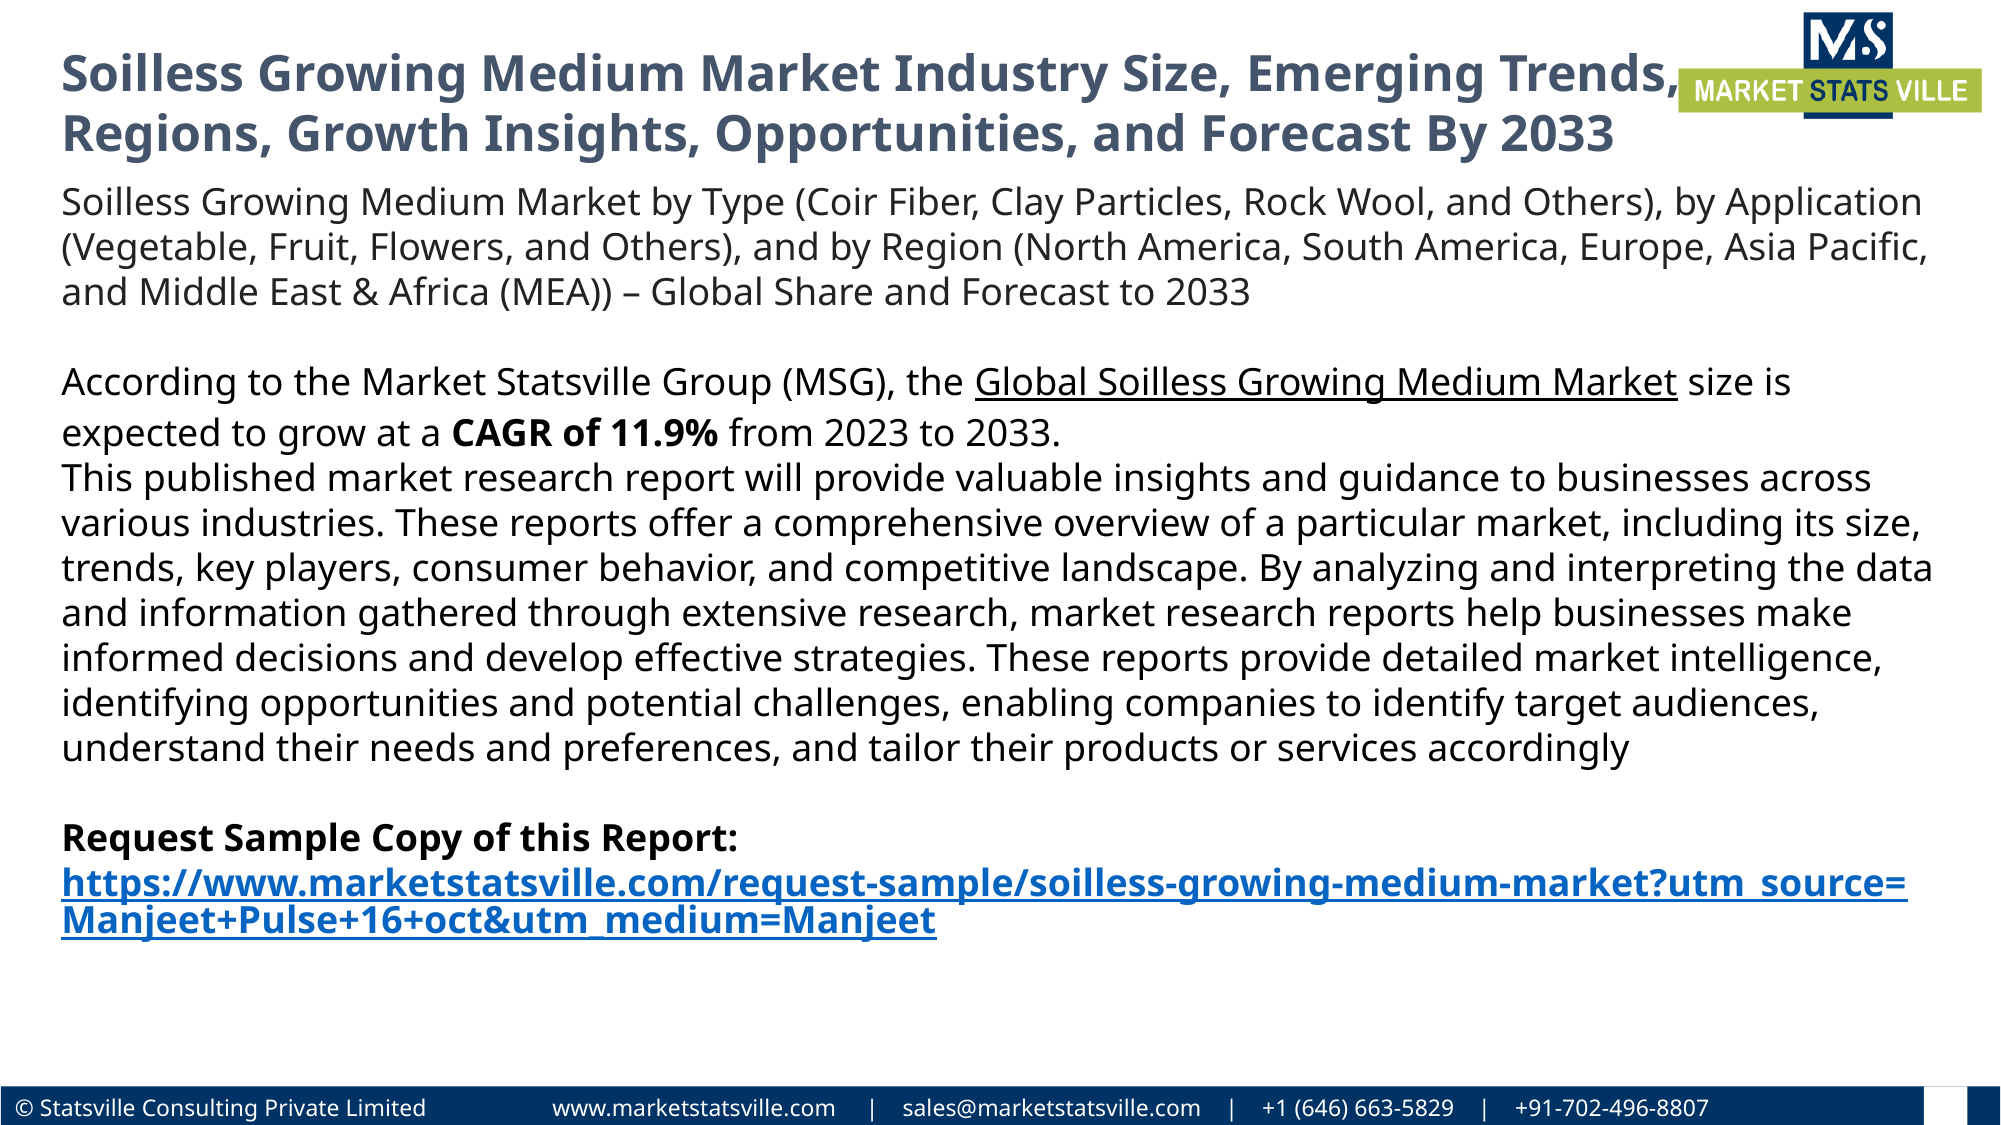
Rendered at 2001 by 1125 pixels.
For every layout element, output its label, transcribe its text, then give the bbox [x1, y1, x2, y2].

text_box Soilless Growing Medium Market Industry Size, Emerging Trends, Regions, Growth Insights, Opportunities, and Forecast By 2033 [46, 34, 1727, 169]
text_box Soilless Growing Medium Market by Type (Coir Fiber, Clay Particles, Rock Wool, and Others), by Application (Vegetable, Fruit, Flowers, and Others), and by Region (North America, South America, Europe, Asia Pacific, and Middle East & Africa (MEA)) – Global Share and Forecast to 2033 According to the Market Statsville Group (MSG), the Global Soilless Growing Medium Market size is expected to grow at a CAGR of 11.9% from 2023 to 2033. This published market research report will provide valuable insights and guidance to businesses across various industries. These reports offer a comprehensive overview of a particular market, including its size, trends, key players, consumer behavior, and competitive landscape. By analyzing and interpreting the data and information gathered through extensive research, market research reports help businesses make informed decisions and develop effective strategies. These reports provide detailed market intelligence, identifying opportunities and potential challenges, enabling companies to identify target audiences, understand their needs and preferences, and tailor their products or services accordingly Request Sample Copy of this Report: https://www.marketstatsville.com/request-sample/soilless-growing-medium-market?utm_source=Manjeet+Pulse+16+oct&utm_medium=Manjeet [46, 170, 1954, 963]
picture [1678, 12, 1982, 119]
